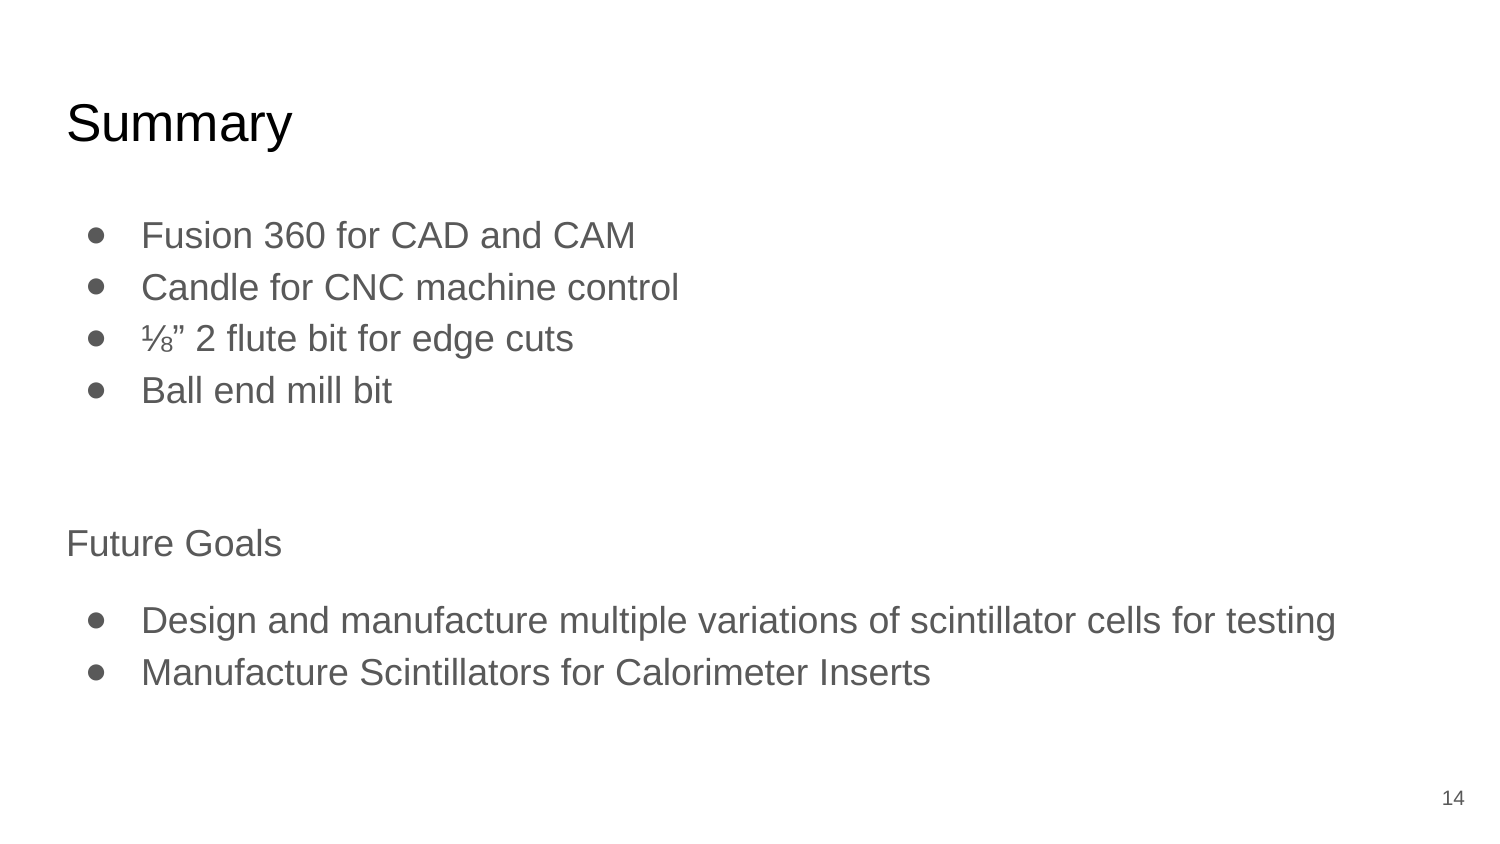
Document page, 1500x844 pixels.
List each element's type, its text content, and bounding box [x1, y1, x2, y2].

slide_number ‹#› [1389, 764, 1480, 830]
title Summary [51, 72, 1449, 167]
list Fusion 360 for CAD and CAM Candle for CNC machine control ⅛” 2 flute bit for edge cuts Ball end mill bit Future Goals Design and manufacture multiple variations of scintillator cells for testing Manufacture Scintillators for Calorimeter Inserts [51, 189, 1449, 750]
